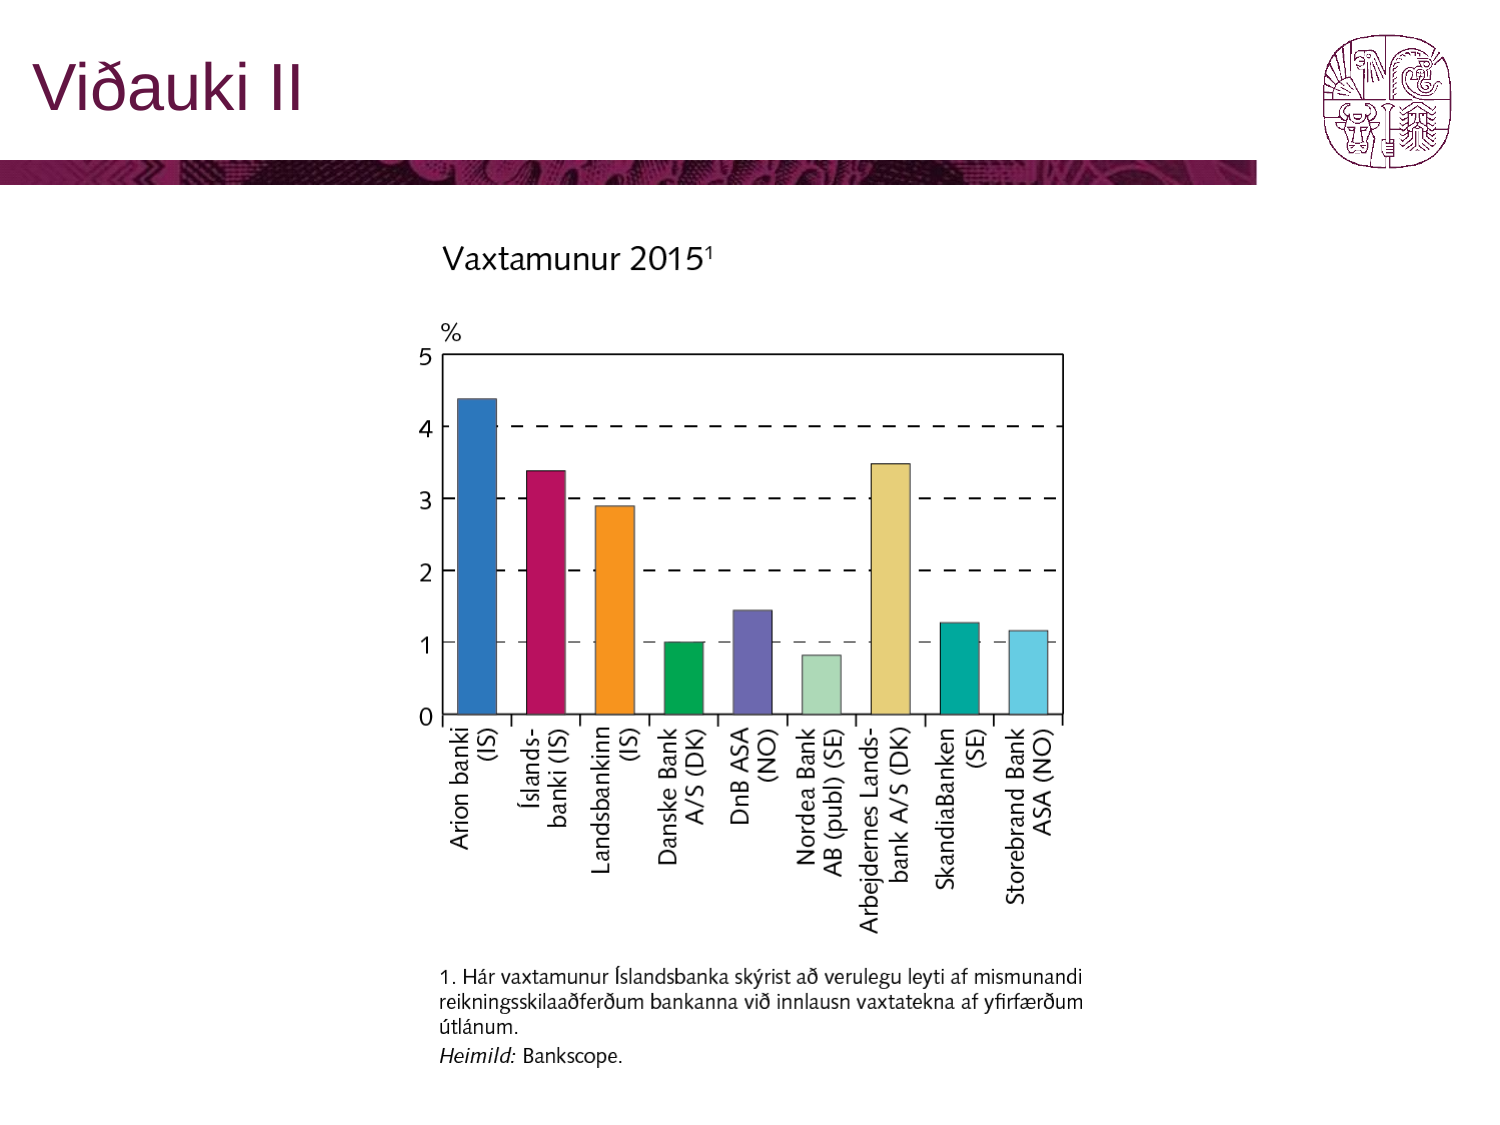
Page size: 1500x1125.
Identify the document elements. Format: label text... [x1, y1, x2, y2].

title Viðauki II [17, 19, 1247, 149]
picture [418, 196, 1090, 1069]
picture [1316, 31, 1456, 173]
picture [0, 160, 1258, 185]
